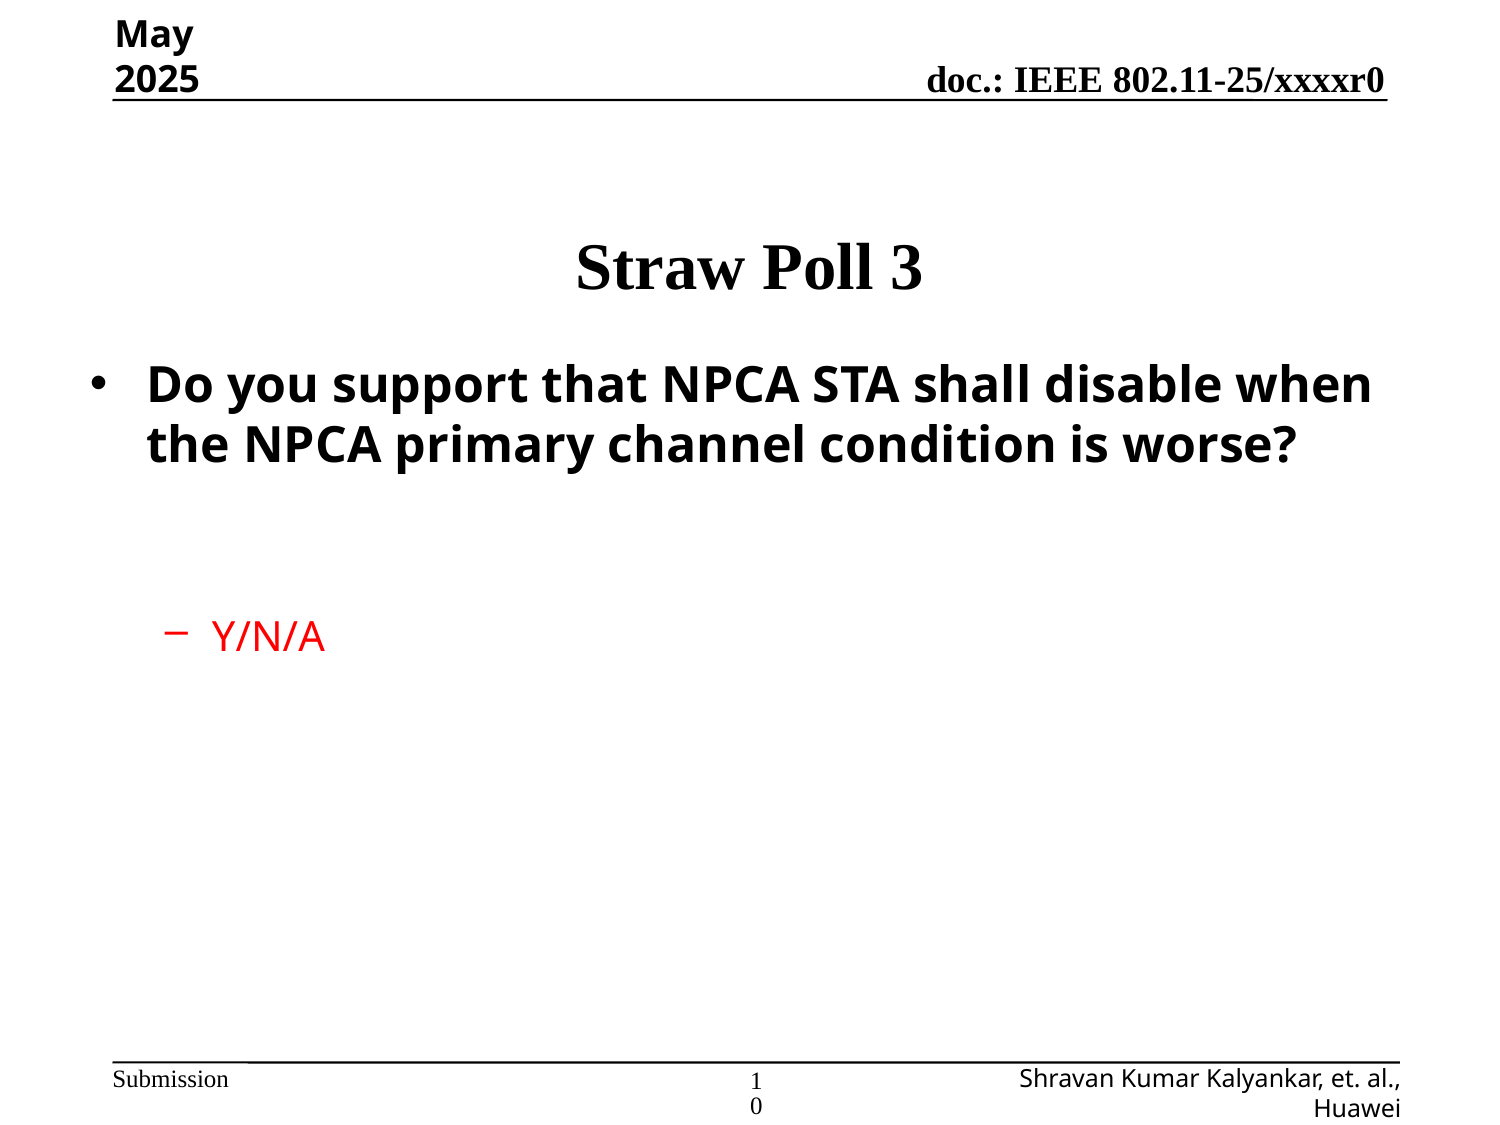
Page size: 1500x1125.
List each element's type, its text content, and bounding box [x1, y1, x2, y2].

list Do you support that NPCA STA shall disable when the NPCA primary channel condition is worse? Y/N/A [74, 345, 1435, 901]
slide_number 10 [749, 1063, 763, 1095]
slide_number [114, 54, 270, 101]
title Straw Poll 3 [74, 217, 1426, 309]
footer Shravan Kumar Kalyankar, et. al., Huawei [986, 1061, 1402, 1093]
